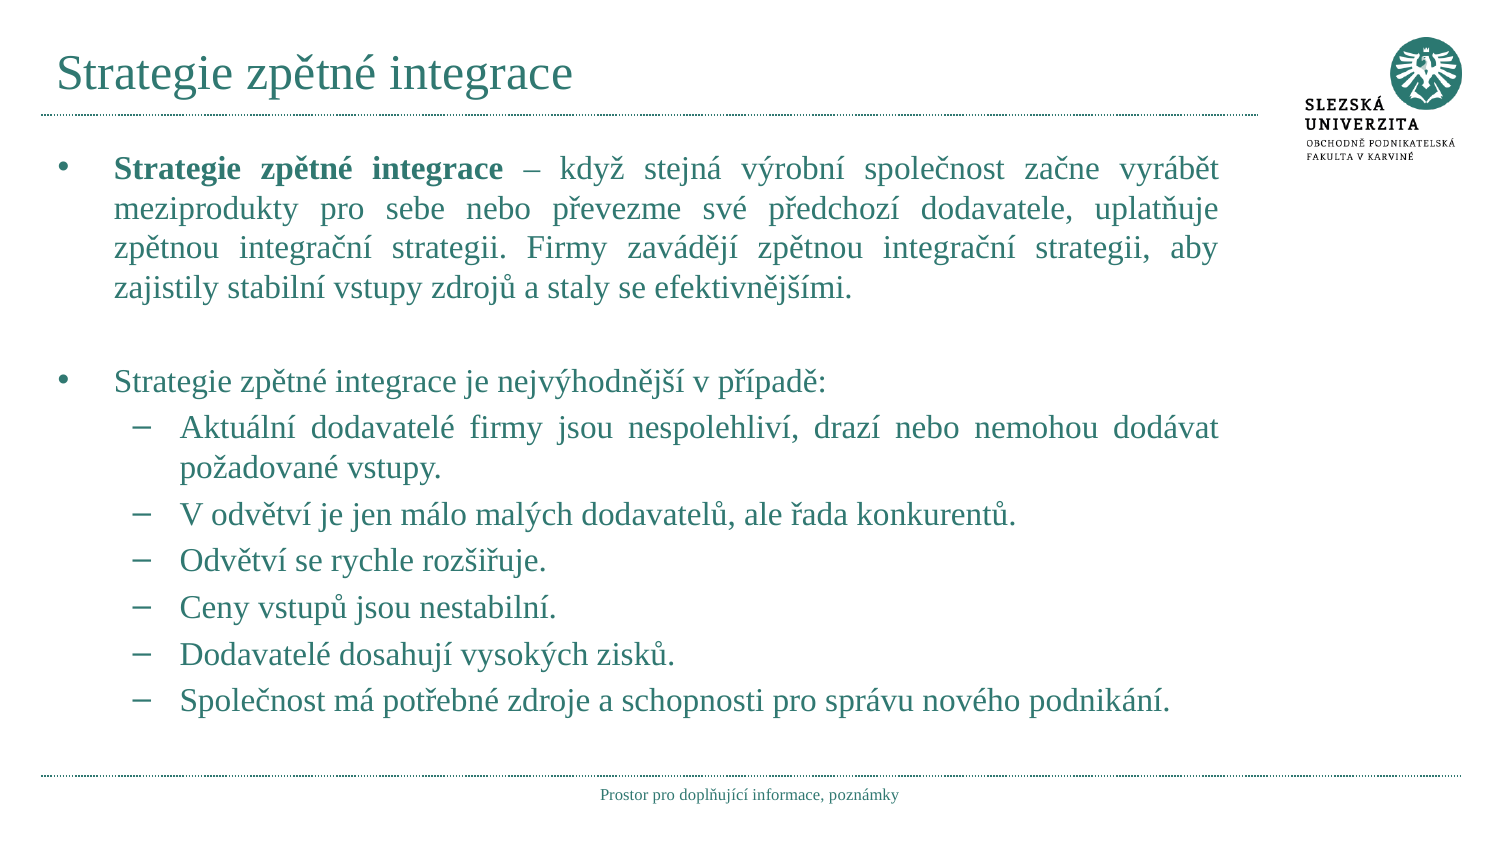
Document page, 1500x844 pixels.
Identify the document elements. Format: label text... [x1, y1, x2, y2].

title Strategie zpětné integrace [41, 32, 1236, 116]
text_box Prostor pro doplňující informace, poznámky [442, 776, 1058, 811]
picture [1305, 37, 1462, 160]
text_box Strategie zpětné integrace – když stejná výrobní společnost začne vyrábět meziprodukty pro sebe nebo převezme své předchozí dodavatele, uplatňuje zpětnou integrační strategii. Firmy zavádějí zpětnou integrační strategii, aby zajistily stabilní vstupy zdrojů a staly se efektivnějšími. Strategie zpětné integrace je nejvýhodnější v případě: Aktuální dodavatelé firmy jsou nespolehliví, drazí nebo nemohou dodávat požadované vstupy. V odvětví je jen málo malých dodavatelů, ale řada konkurentů. Odvětví se rychle rozšiřuje. Ceny vstupů jsou nestabilní. Dodavatelé dosahují vysokých zisků. Společnost má potřebné zdroje a schopnosti pro správu nového podnikání. [42, 138, 1236, 647]
